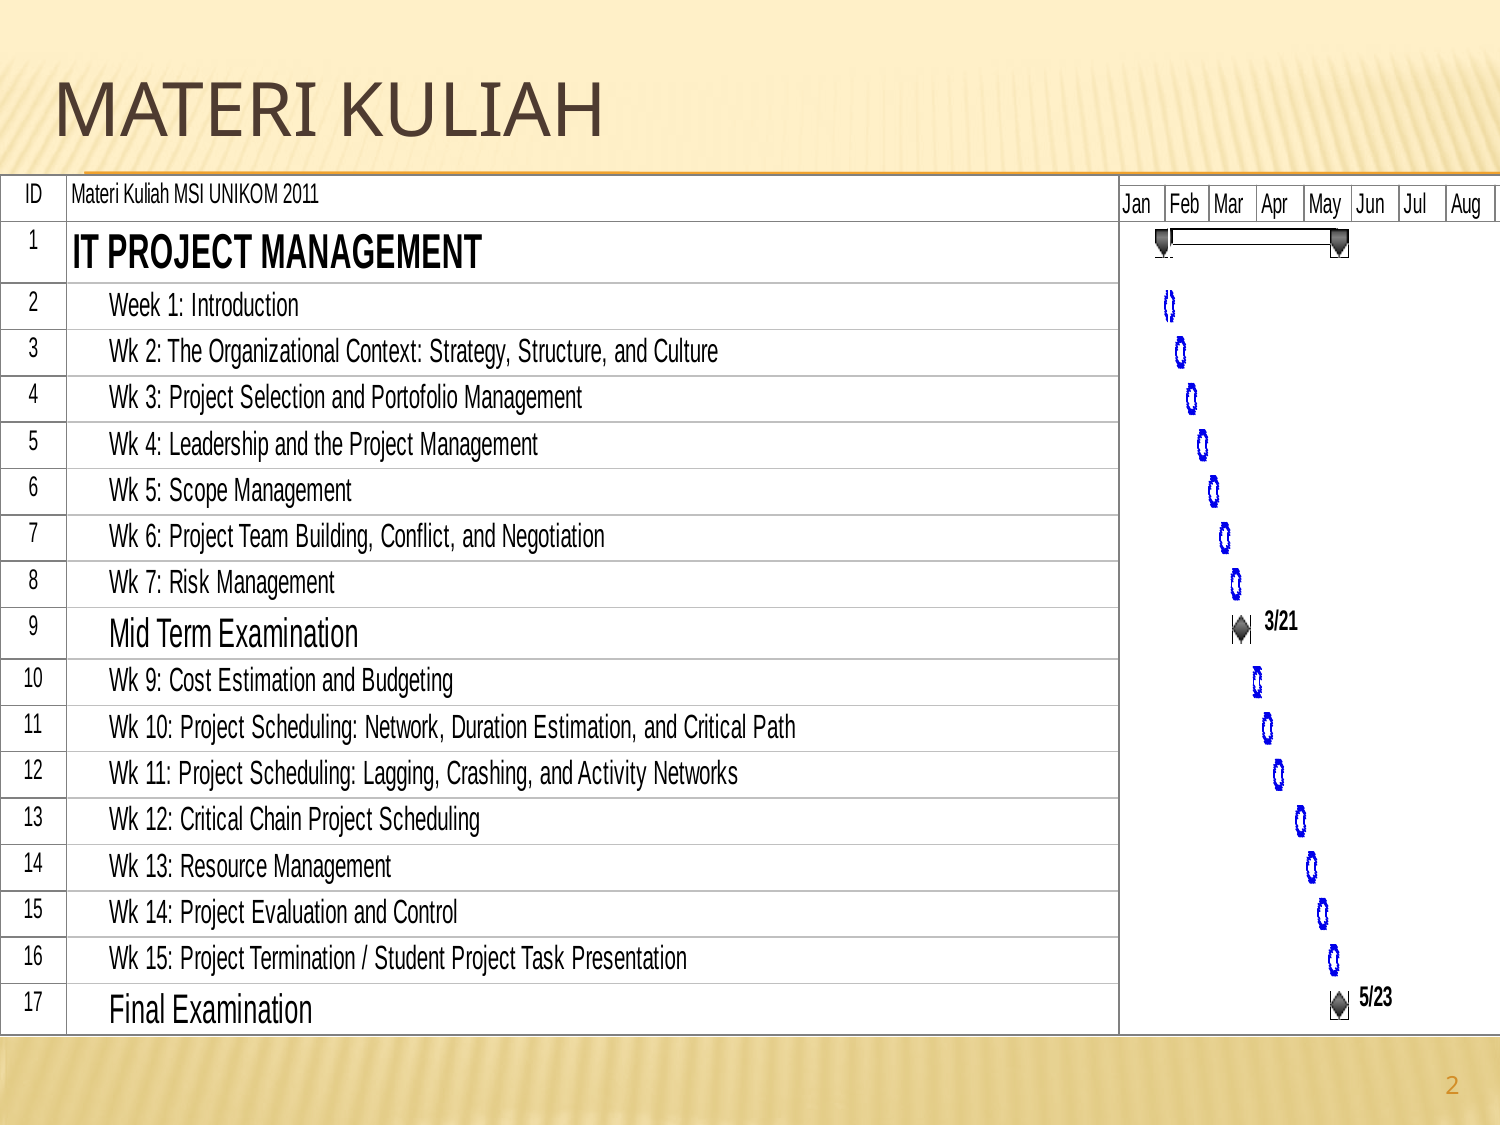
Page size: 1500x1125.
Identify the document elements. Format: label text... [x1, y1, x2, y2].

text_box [0, 174, 1500, 1038]
title MATERI KULIAH [37, 37, 1313, 173]
slide_number 2 [1350, 1061, 1475, 1103]
